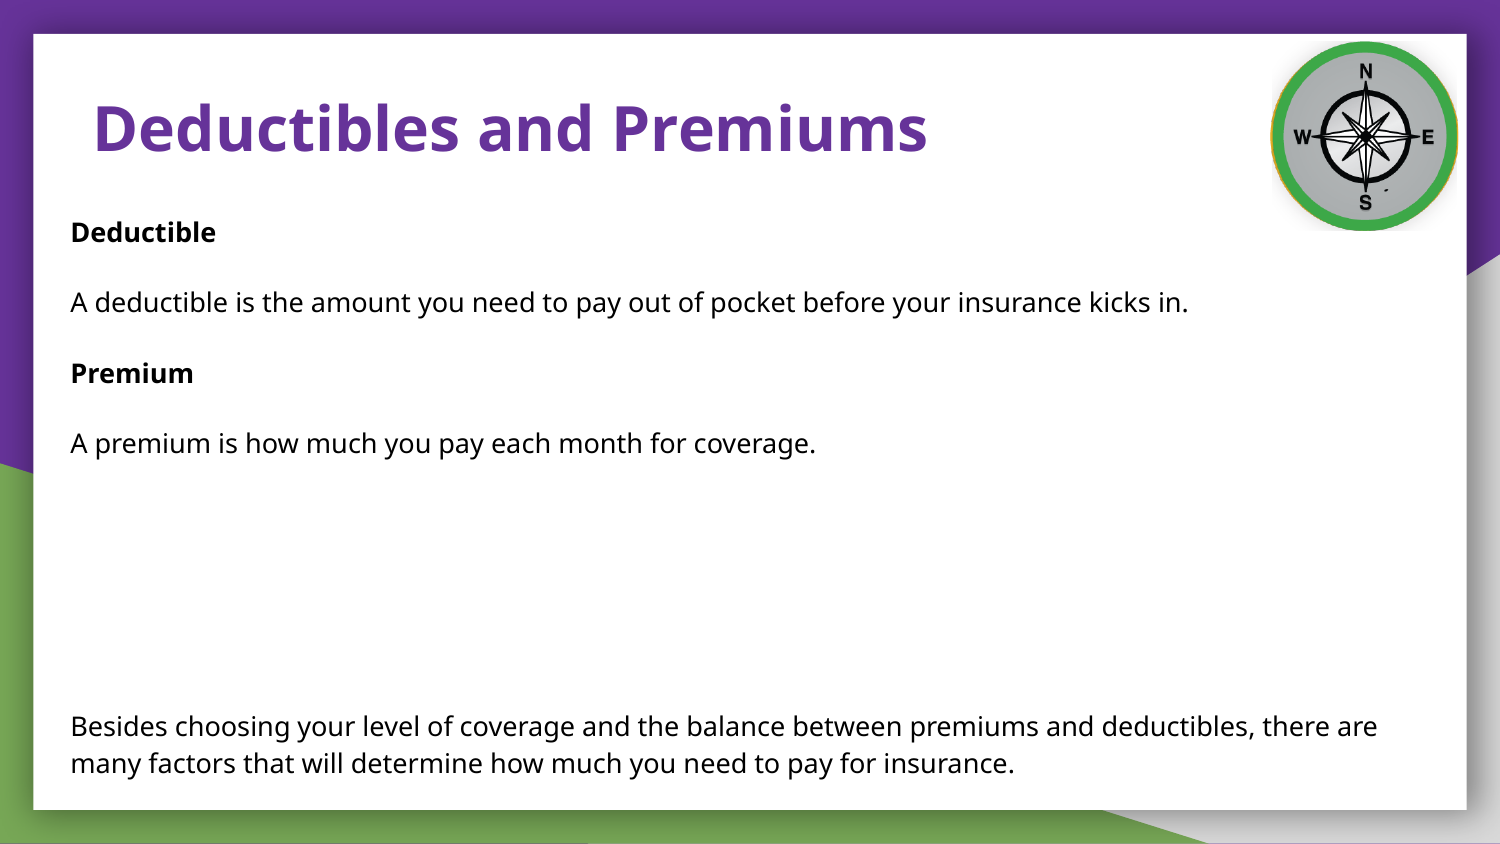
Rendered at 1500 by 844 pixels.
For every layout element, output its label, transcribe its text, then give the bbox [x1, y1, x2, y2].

picture [1270, 41, 1460, 232]
title Deductibles and Premiums [77, 74, 1265, 195]
list Deductible A deductible is the amount you need to pay out of pocket before your insurance kicks in. Premium A premium is how much you pay each month for coverage. Besides choosing your level of coverage and the balance between premiums and deductibles, there are many factors that will determine how much you need to pay for insurance. [55, 195, 1445, 742]
